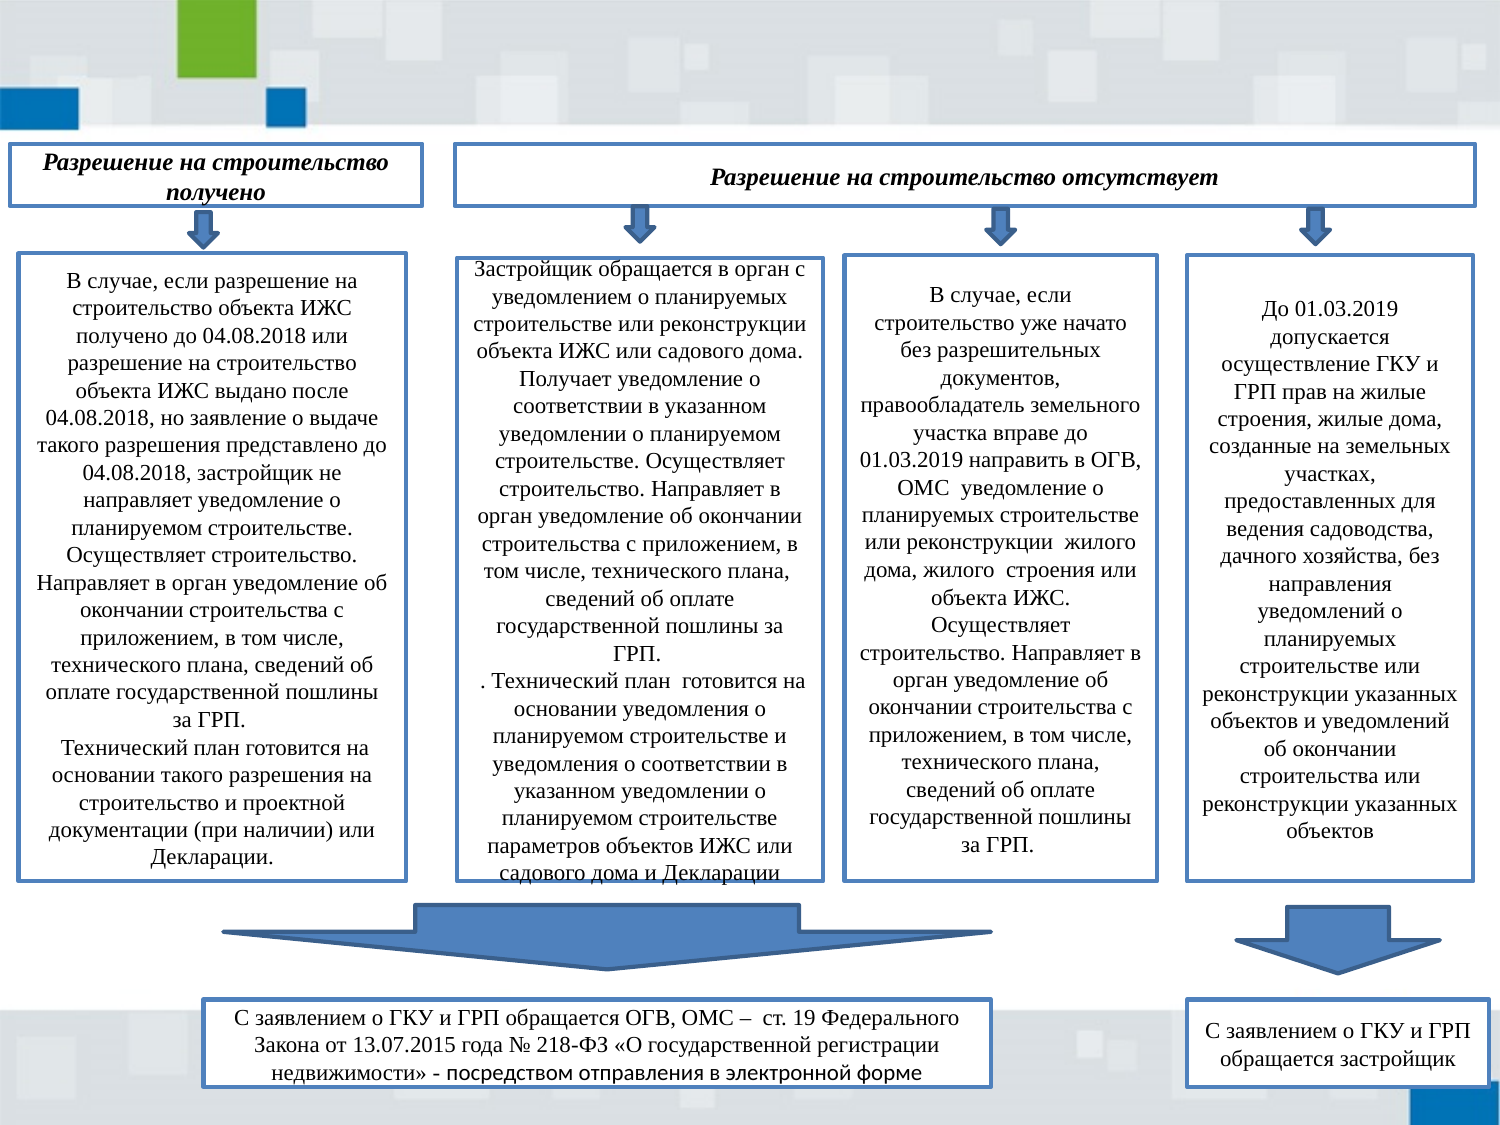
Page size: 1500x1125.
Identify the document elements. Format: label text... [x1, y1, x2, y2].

picture [0, 0, 1500, 1125]
text_box В случае, если разрешение на строительство объекта ИЖС получено до 04.08.2018 или разрешение на строительство объекта ИЖС выдано после 04.08.2018, но заявление о выдаче такого разрешения представлено до 04.08.2018, застройщик не направляет уведомление о планируемом строительстве. Осуществляет строительство. Направляет в орган уведомление об окончании строительства с приложением, в том числе, технического плана, сведений об оплате государственной пошлины за ГРП. Технический план готовится на основании такого разрешения на строительство и проектной документации (при наличии) или Декларации. [16, 251, 408, 883]
text_box [1234, 904, 1442, 976]
text_box [984, 206, 1018, 247]
text_box [1299, 206, 1333, 247]
text_box [221, 902, 994, 972]
text_box До 01.03.2019 допускается осуществление ГКУ и ГРП прав на жилые строения, жилые дома, созданные на земельных участках, предоставленных для ведения садоводства, дачного хозяйства, без направления уведомлений о планируемых строительстве или реконструкции указанных объектов и уведомлений об окончании строительства или реконструкции указанных объектов [1185, 253, 1475, 883]
text_box С заявлением о ГКУ и ГРП обращается ОГВ, ОМС – ст. 19 Федерального Закона от 13.07.2015 года № 218-ФЗ «О государственной регистрации недвижимости» - посредством отправления в электронной форме [201, 997, 993, 1089]
text_box [186, 210, 220, 250]
text_box Разрешение на строительство получено [8, 142, 424, 208]
text_box Застройщик обращается в орган с уведомлением о планируемых строительстве или реконструкции объекта ИЖС или садового дома. Получает уведомление о соответствии в указанном уведомлении о планируемом строительстве. Осуществляет строительство. Направляет в орган уведомление об окончании строительства с приложением, в том числе, технического плана, сведений об оплате государственной пошлины за ГРП. . Технический план готовится на основании уведомления о планируемом строительстве и уведомления о соответствии в указанном уведомлении о планируемом строительстве параметров объектов ИЖС или садового дома и Декларации [455, 256, 825, 883]
text_box Разрешение на строительство отсутствует [453, 142, 1477, 208]
text_box В случае, если строительство уже начато без разрешительных документов, правообладатель земельного участка вправе до 01.03.2019 направить в ОГВ, ОМС уведомление о планируемых строительстве или реконструкции жилого дома, жилого строения или объекта ИЖС. Осуществляет строительство. Направляет в орган уведомление об окончании строительства с приложением, в том числе, технического плана, сведений об оплате государственной пошлины за ГРП. [842, 253, 1159, 883]
text_box С заявлением о ГКУ и ГРП обращается застройщик [1185, 997, 1491, 1089]
text_box [623, 204, 657, 244]
